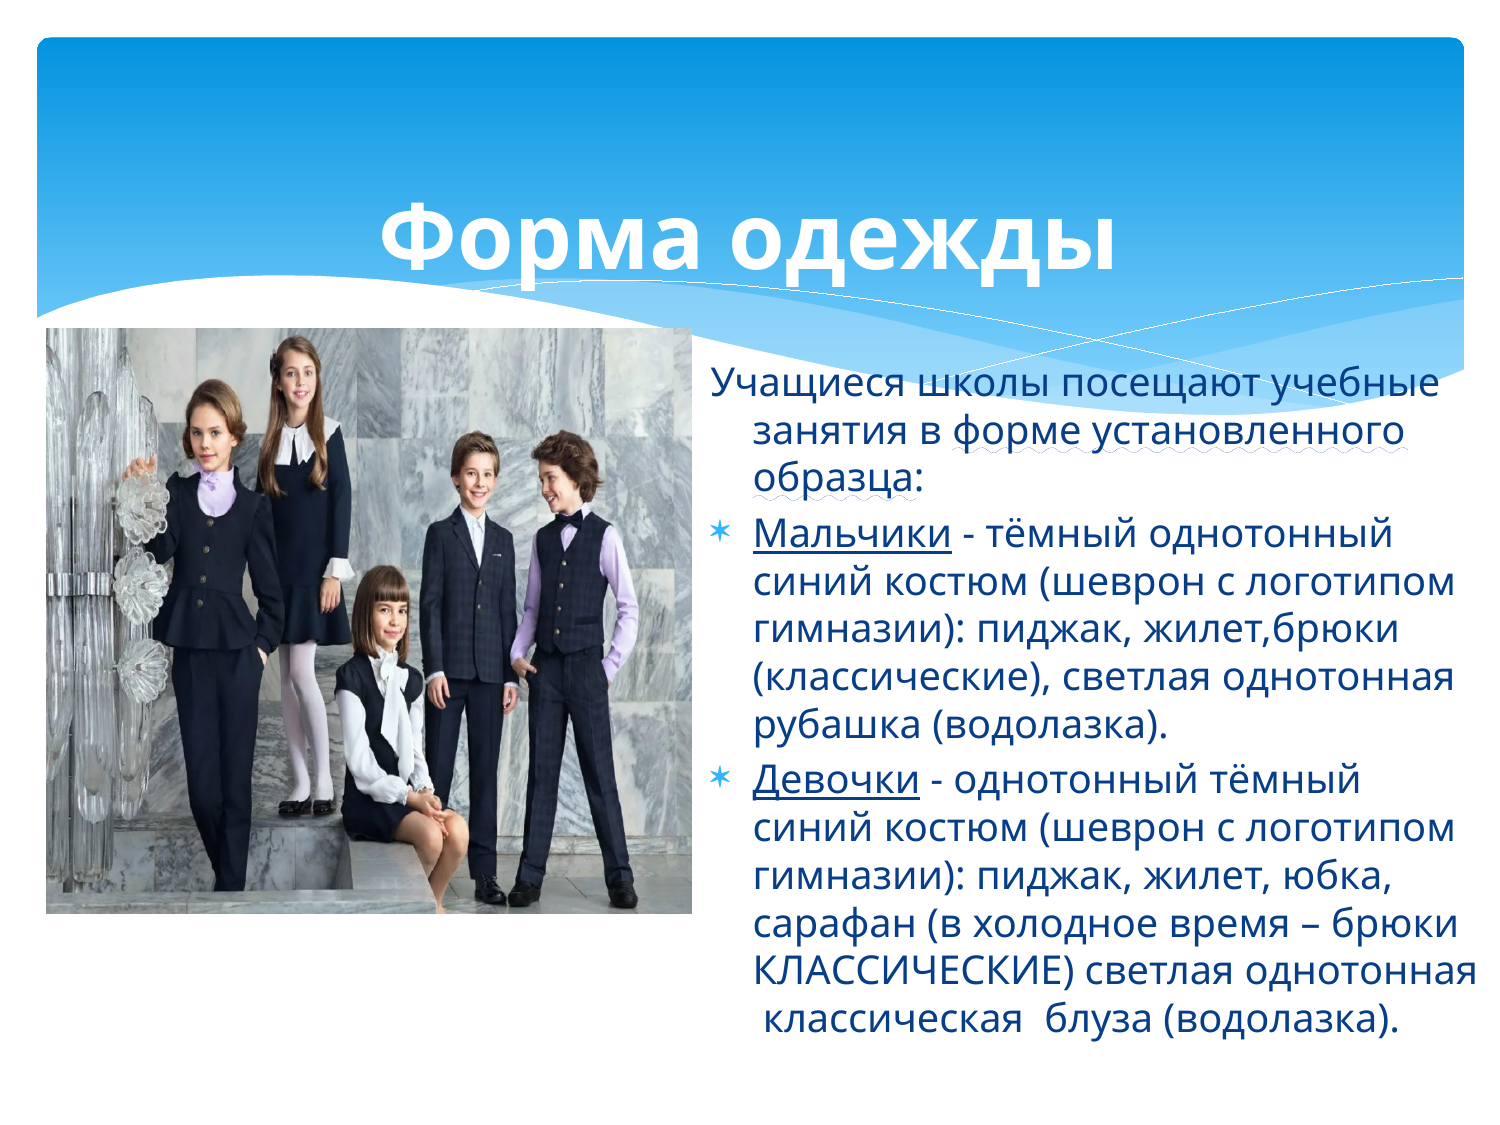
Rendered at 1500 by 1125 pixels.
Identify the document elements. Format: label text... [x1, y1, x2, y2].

title Форма одежды [74, 169, 1425, 297]
list Учащиеся школы посещают учебные занятия в форме установленного образца: Мальчики - тёмный однотонный синий костюм (шеврон с логотипом гимназии): пиджак, жилет,брюки (классические), светлая однотонная рубашка (водолазка). Девочки - однотонный тёмный синий костюм (шеврон с логотипом гимназии): пиджак, жилет, юбка, сарафан (в холодное время – брюки КЛАССИЧЕСКИЕ) светлая однотонная классическая блуза (водолазка). [696, 349, 1500, 1063]
picture [46, 327, 692, 915]
